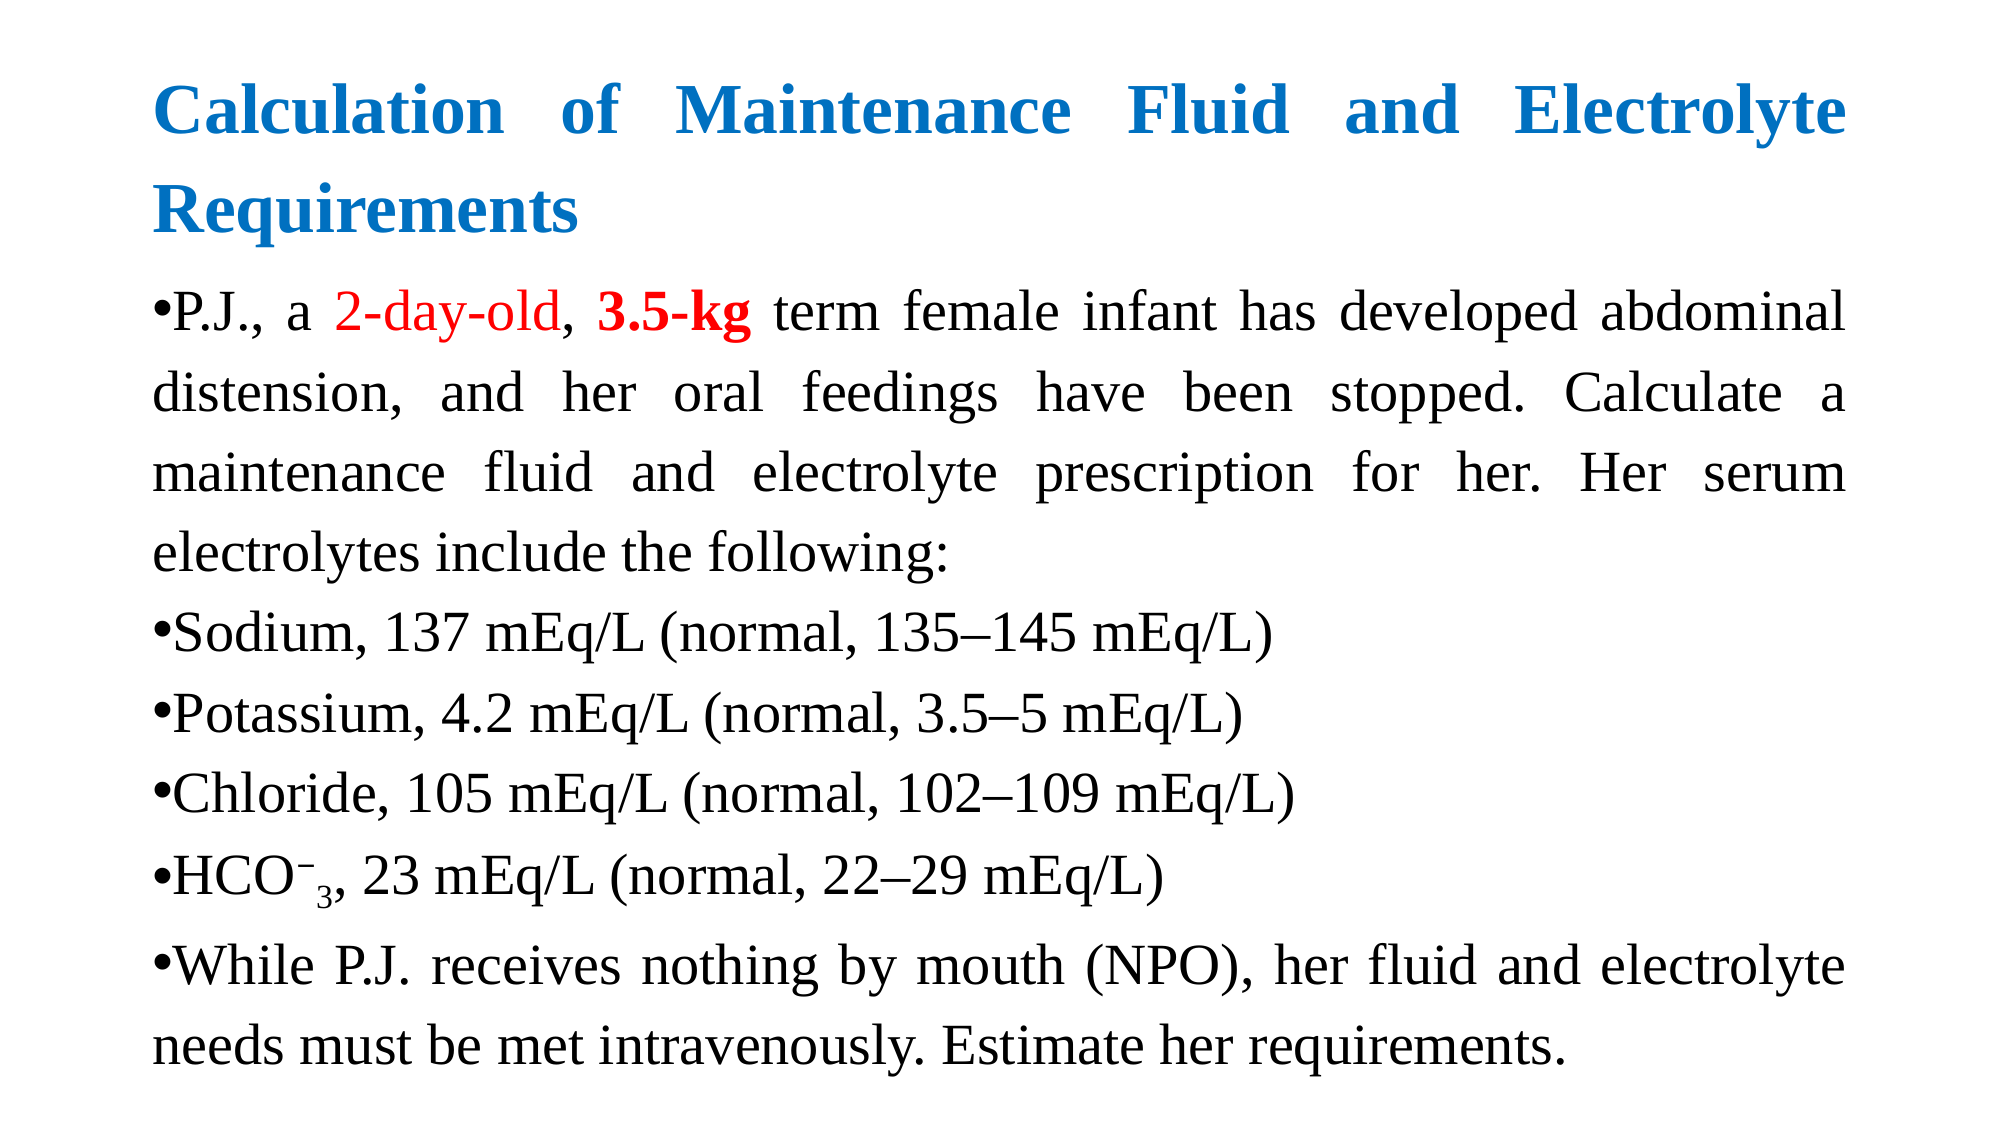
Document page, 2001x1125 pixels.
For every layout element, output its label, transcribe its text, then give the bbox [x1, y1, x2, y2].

list P.J., a 2-day-old, 3.5-kg term female infant has developed abdominal distension, and her oral feedings have been stopped. Calculate a maintenance fluid and electrolyte prescription for her. Her serum electrolytes include the following: Sodium, 137 mEq/L (normal, 135–145 mEq/L) Potassium, 4.2 mEq/L (normal, 3.5–5 mEq/L) Chloride, 105 mEq/L (normal, 102–109 mEq/L) HCO−3, 23 mEq/L (normal, 22–29 mEq/L) While P.J. receives nothing by mouth (NPO), her fluid and electrolyte needs must be met intravenously. Estimate her requirements. [137, 254, 1863, 1125]
title Calculation of Maintenance Fluid and Electrolyte Requirements [137, 40, 1863, 254]
